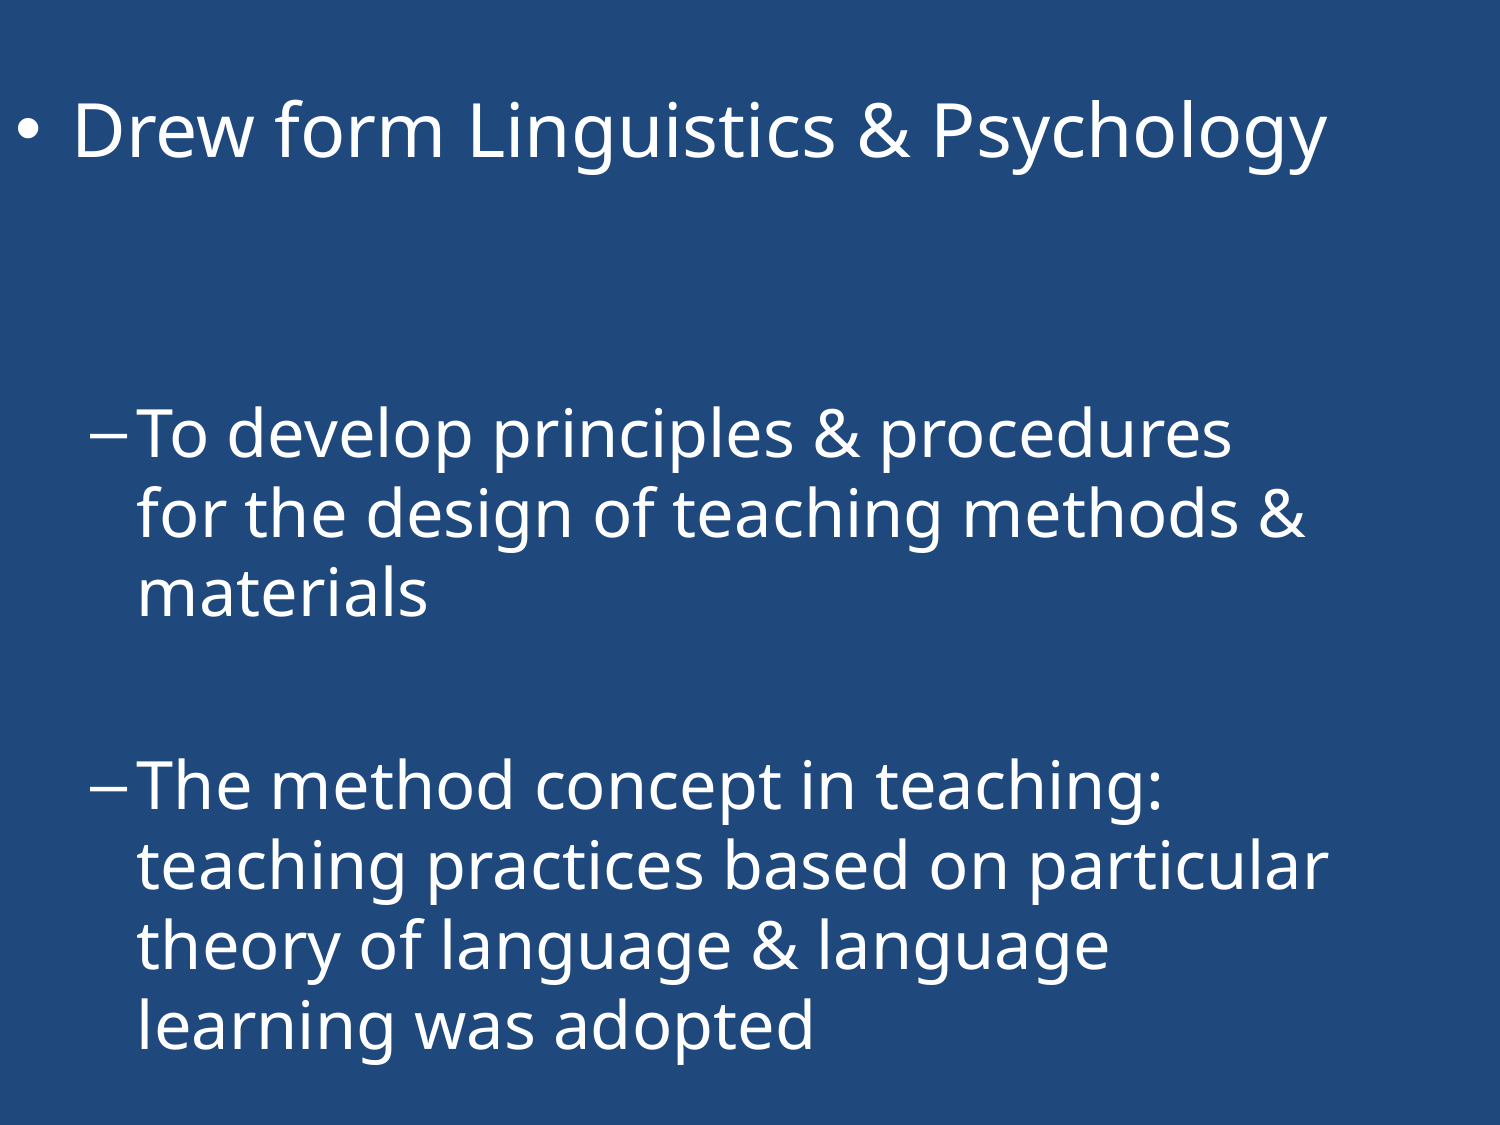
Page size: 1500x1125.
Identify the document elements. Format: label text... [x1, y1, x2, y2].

list Drew form Linguistics & Psychology To develop principles & procedures for the design of teaching methods & materials The method concept in teaching: teaching practices based on particular theory of language & language learning was adopted [0, 75, 1350, 1075]
